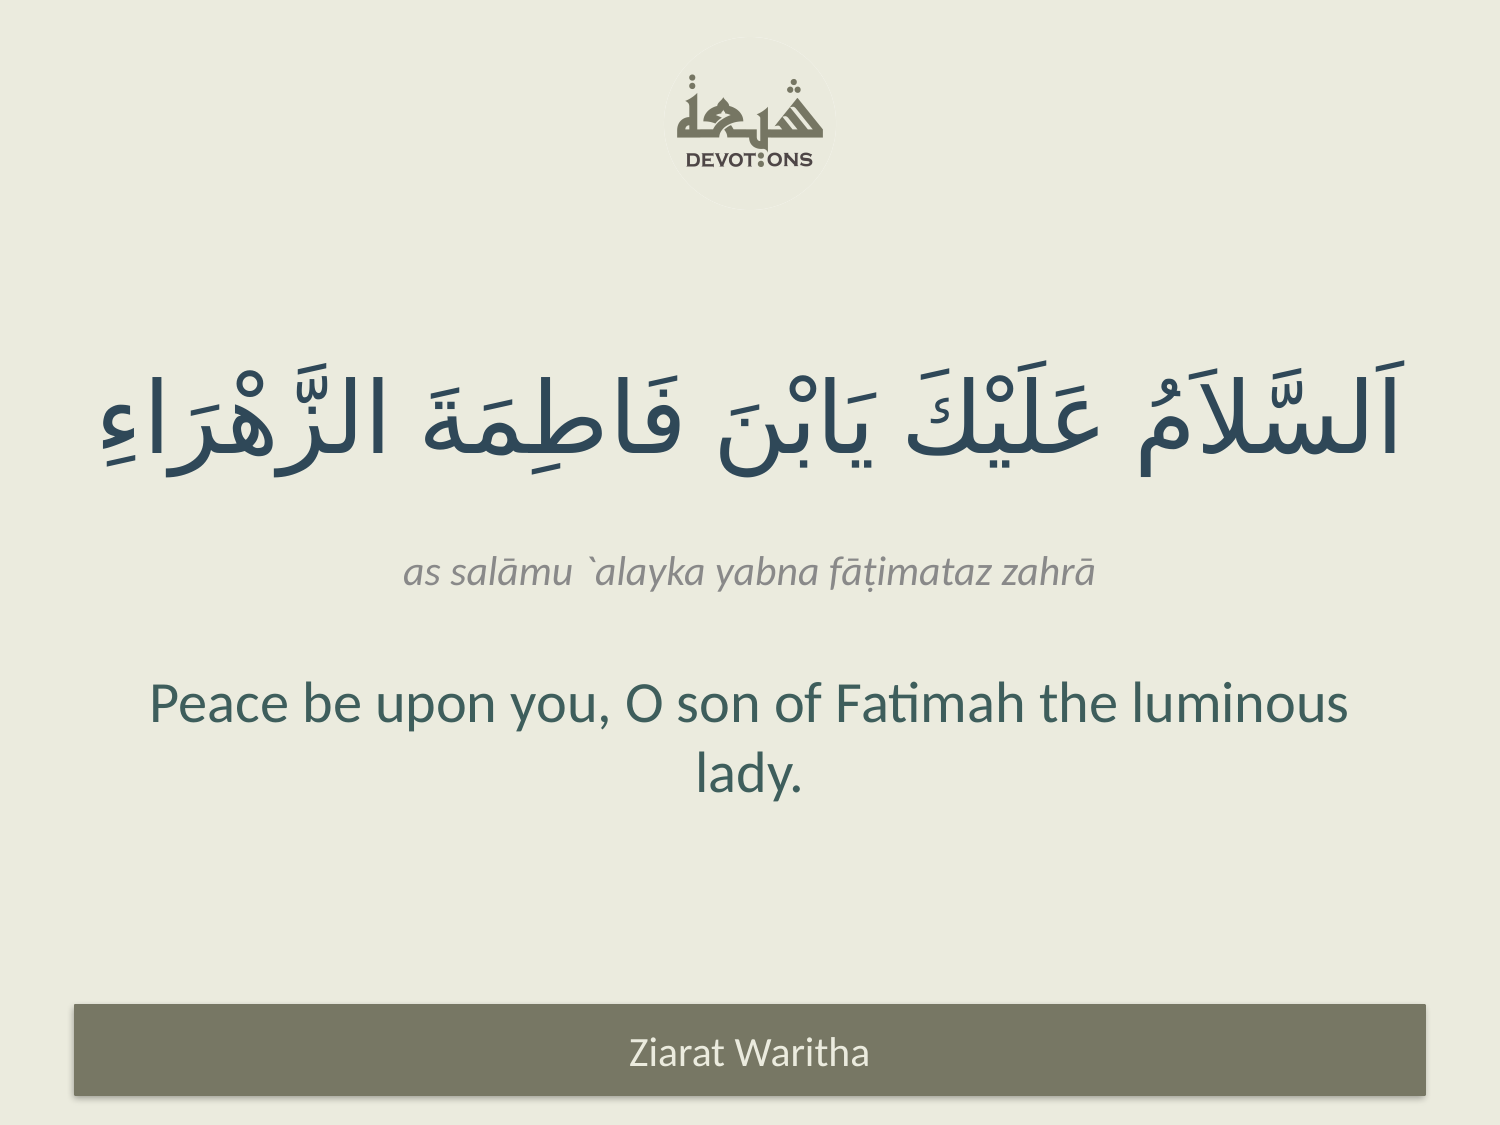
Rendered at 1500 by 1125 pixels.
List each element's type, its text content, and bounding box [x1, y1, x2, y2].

text_box اَلسَّلاَمُ عَلَيْكَ يَابْنَ فَاطِمَةَ الزَّهْرَاءِ as salāmu `alayka yabna fāṭimataz zahrā Peace be upon you, O son of Fatimah the luminous lady. [74, 346, 1425, 811]
text_box Ziarat Waritha [614, 1017, 886, 1083]
text_box [74, 1004, 1426, 1096]
picture [656, 29, 844, 218]
